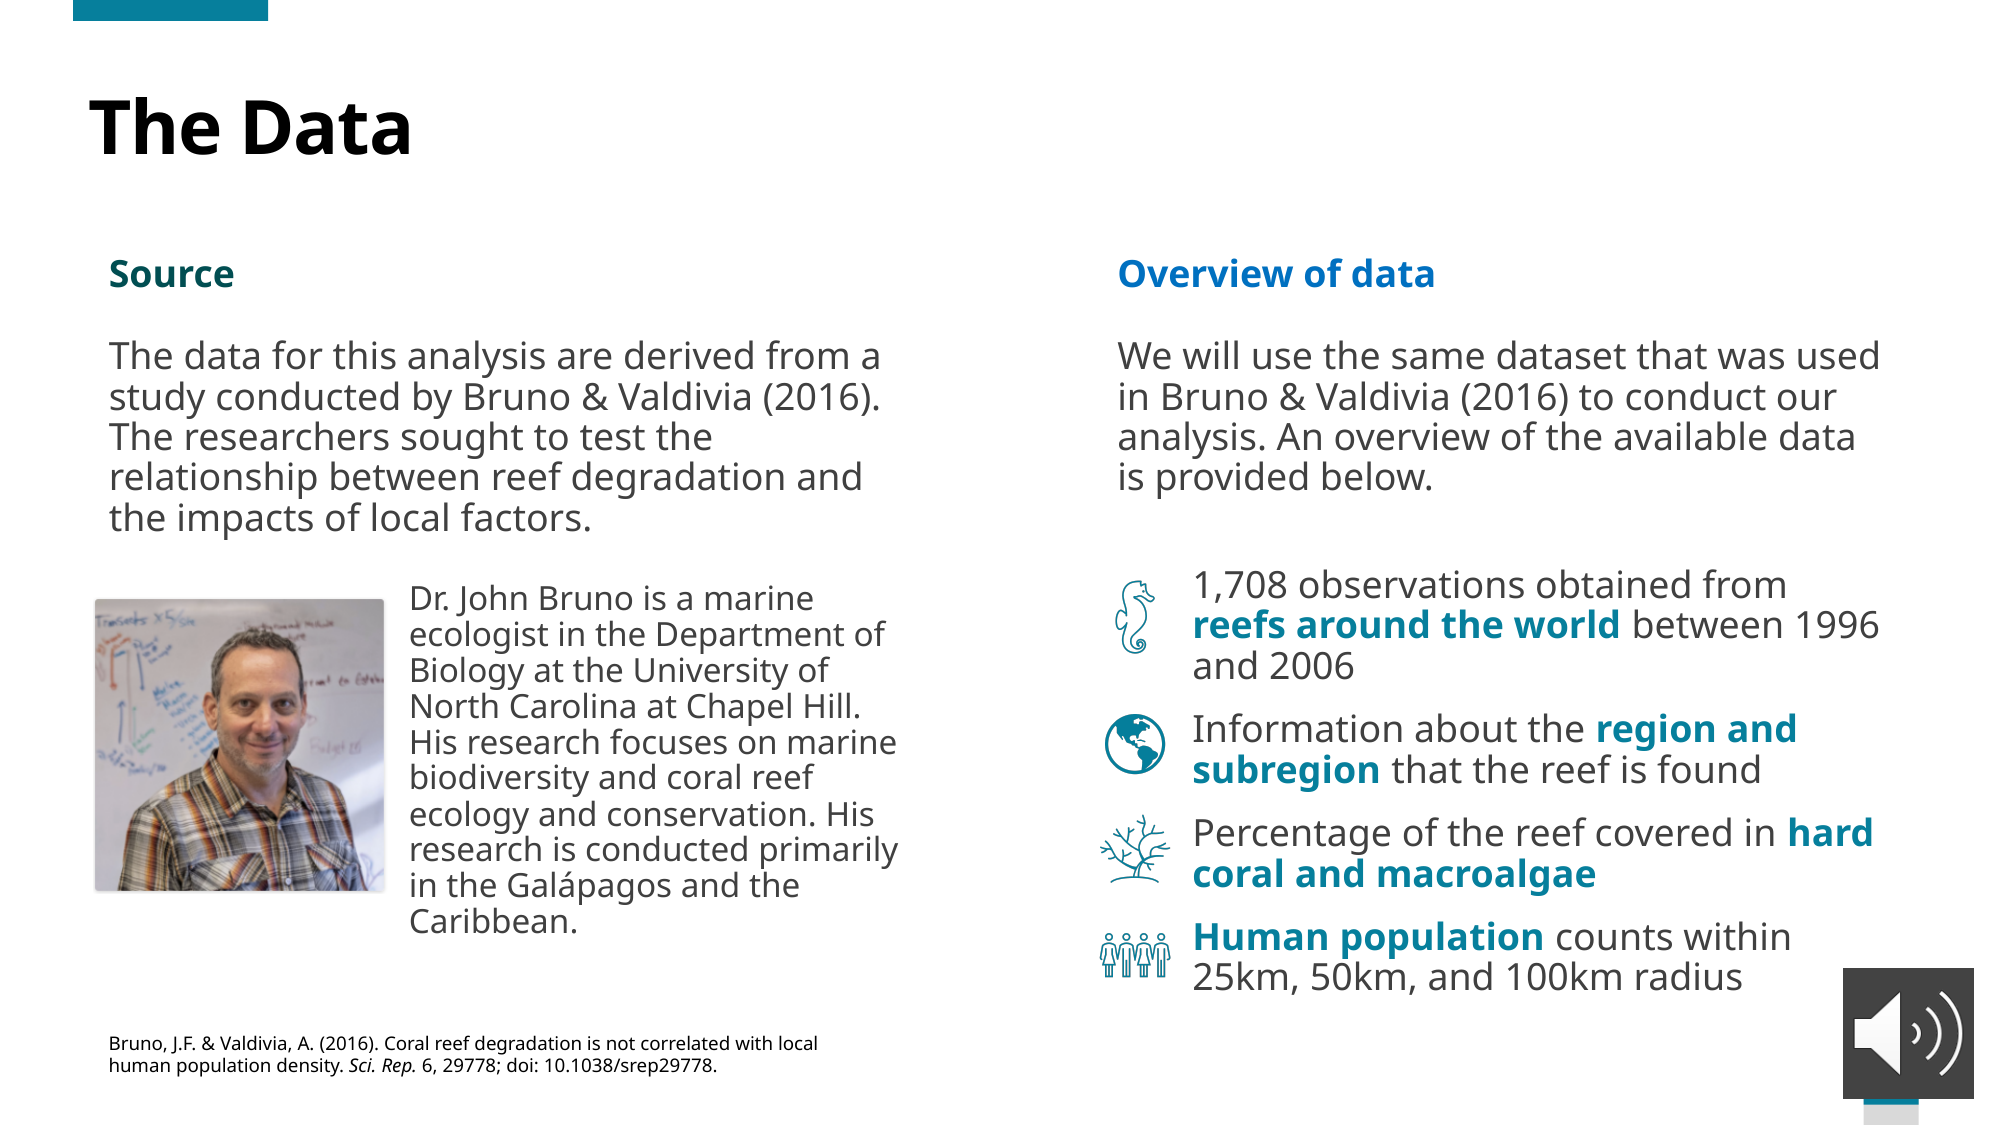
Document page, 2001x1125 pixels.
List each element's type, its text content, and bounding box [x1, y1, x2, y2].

title The Data [73, 82, 1907, 179]
list We will use the same dataset that was used in Bruno & Valdivia (2016) to conduct our analysis. An overview of the available data is provided below. 1,708 observations obtained from reefs around the world between 1996 and 2006 Information about the region and subregion that the reef is found Percentage of the reef covered in hard coral and macroalgae Human population counts within 25km, 50km, and 100km radius [1102, 329, 1907, 914]
picture [1097, 810, 1173, 886]
picture [93, 597, 388, 894]
list Overview of data [1102, 247, 1907, 303]
text_box Bruno, J.F. & Valdivia, A. (2016). Coral reef degradation is not correlated with local human population density. Sci. Rep. 6, 29778; doi: 10.1038/srep29778. [93, 1023, 898, 1084]
picture [1097, 917, 1173, 993]
list The data for this analysis are derived from a study conducted by Bruno & Valdivia (2016). The researchers sought to test the relationship between reef degradation and the impacts of local factors. Dr. John Bruno is a marine ecologist in the Department of Biology at the University of North Carolina at Chapel Hill. His research focuses on marine biodiversity and coral reef ecology and conservation. His research is conducted primarily in the Galápagos and the Caribbean. [93, 329, 927, 914]
picture [1841, 966, 1975, 1100]
list Source [93, 247, 898, 303]
picture [1097, 579, 1173, 655]
picture [1097, 706, 1173, 782]
